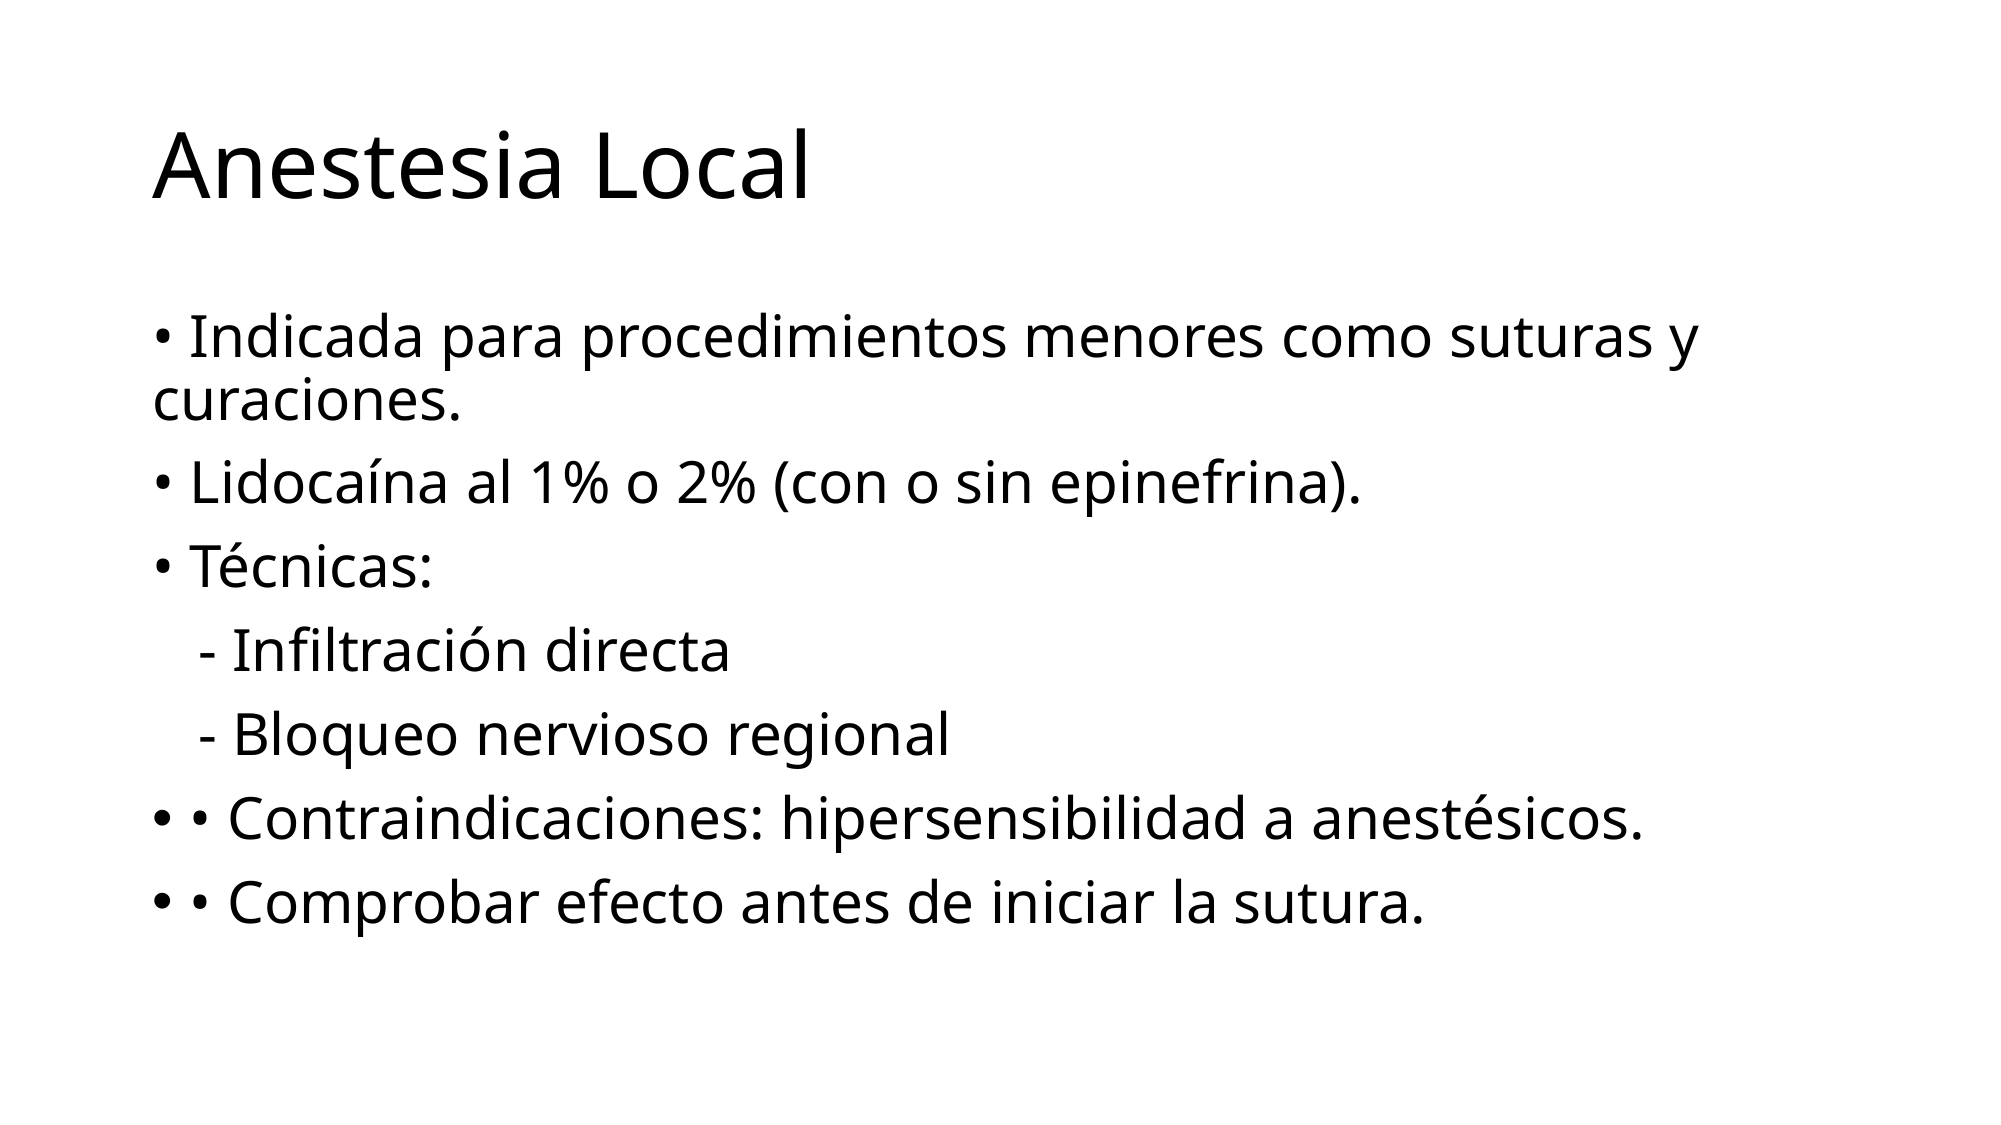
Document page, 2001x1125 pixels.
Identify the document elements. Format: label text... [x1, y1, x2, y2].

list • Indicada para procedimientos menores como suturas y curaciones. • Lidocaína al 1% o 2% (con o sin epinefrina). • Técnicas: - Infiltración directa - Bloqueo nervioso regional • Contraindicaciones: hipersensibilidad a anestésicos. • Comprobar efecto antes de iniciar la sutura. [137, 299, 1863, 1014]
title Anestesia Local [137, 59, 1863, 278]
